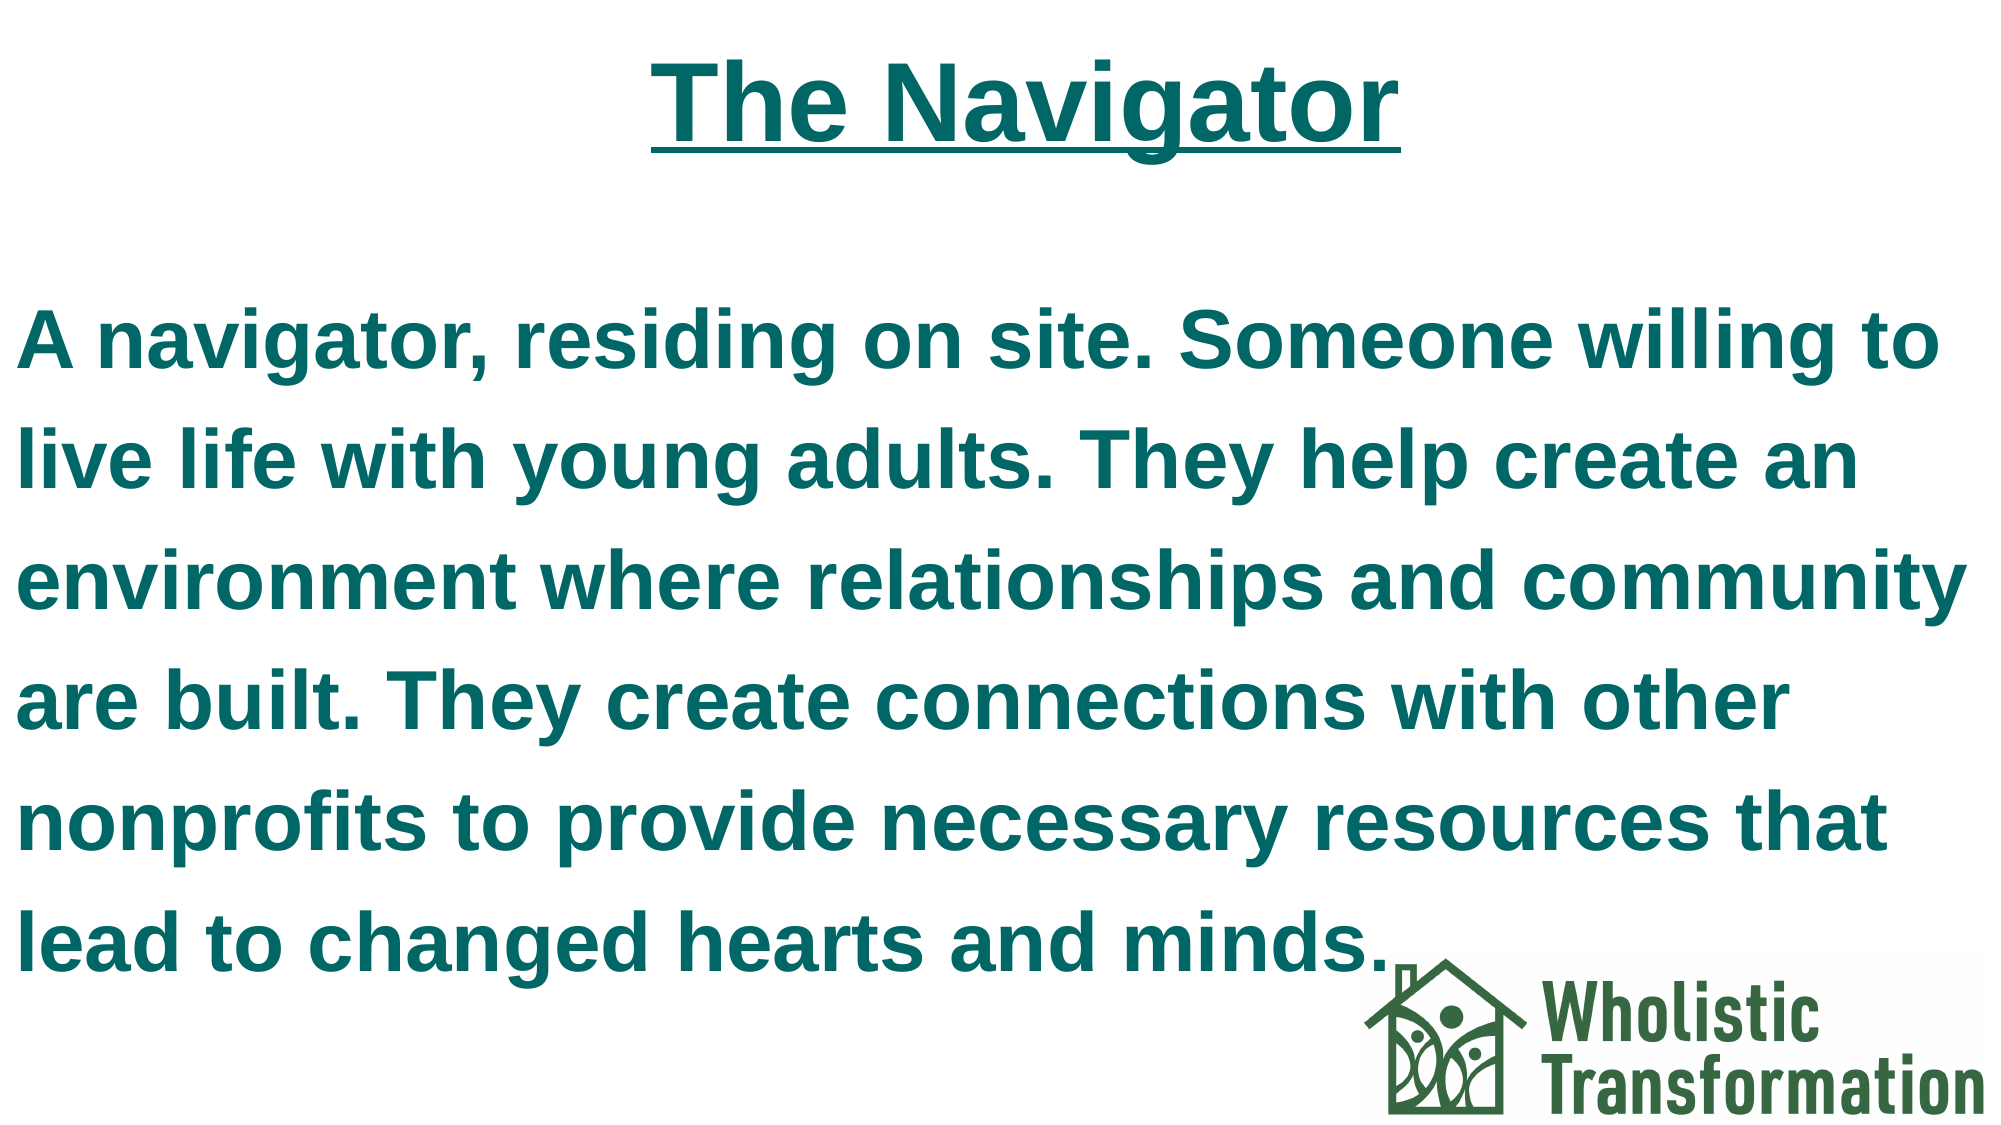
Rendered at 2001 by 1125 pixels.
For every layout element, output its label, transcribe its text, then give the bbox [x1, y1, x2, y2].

text_box The Navigator [238, 1, 1814, 156]
picture [1362, 954, 1986, 1125]
text_box A navigator, residing on site. Someone willing to live life with young adults. They help create an environment where relationships and community are built. They create connections with other nonprofits to provide necessary resources that lead to changed hearts and minds. [0, 156, 2000, 1011]
